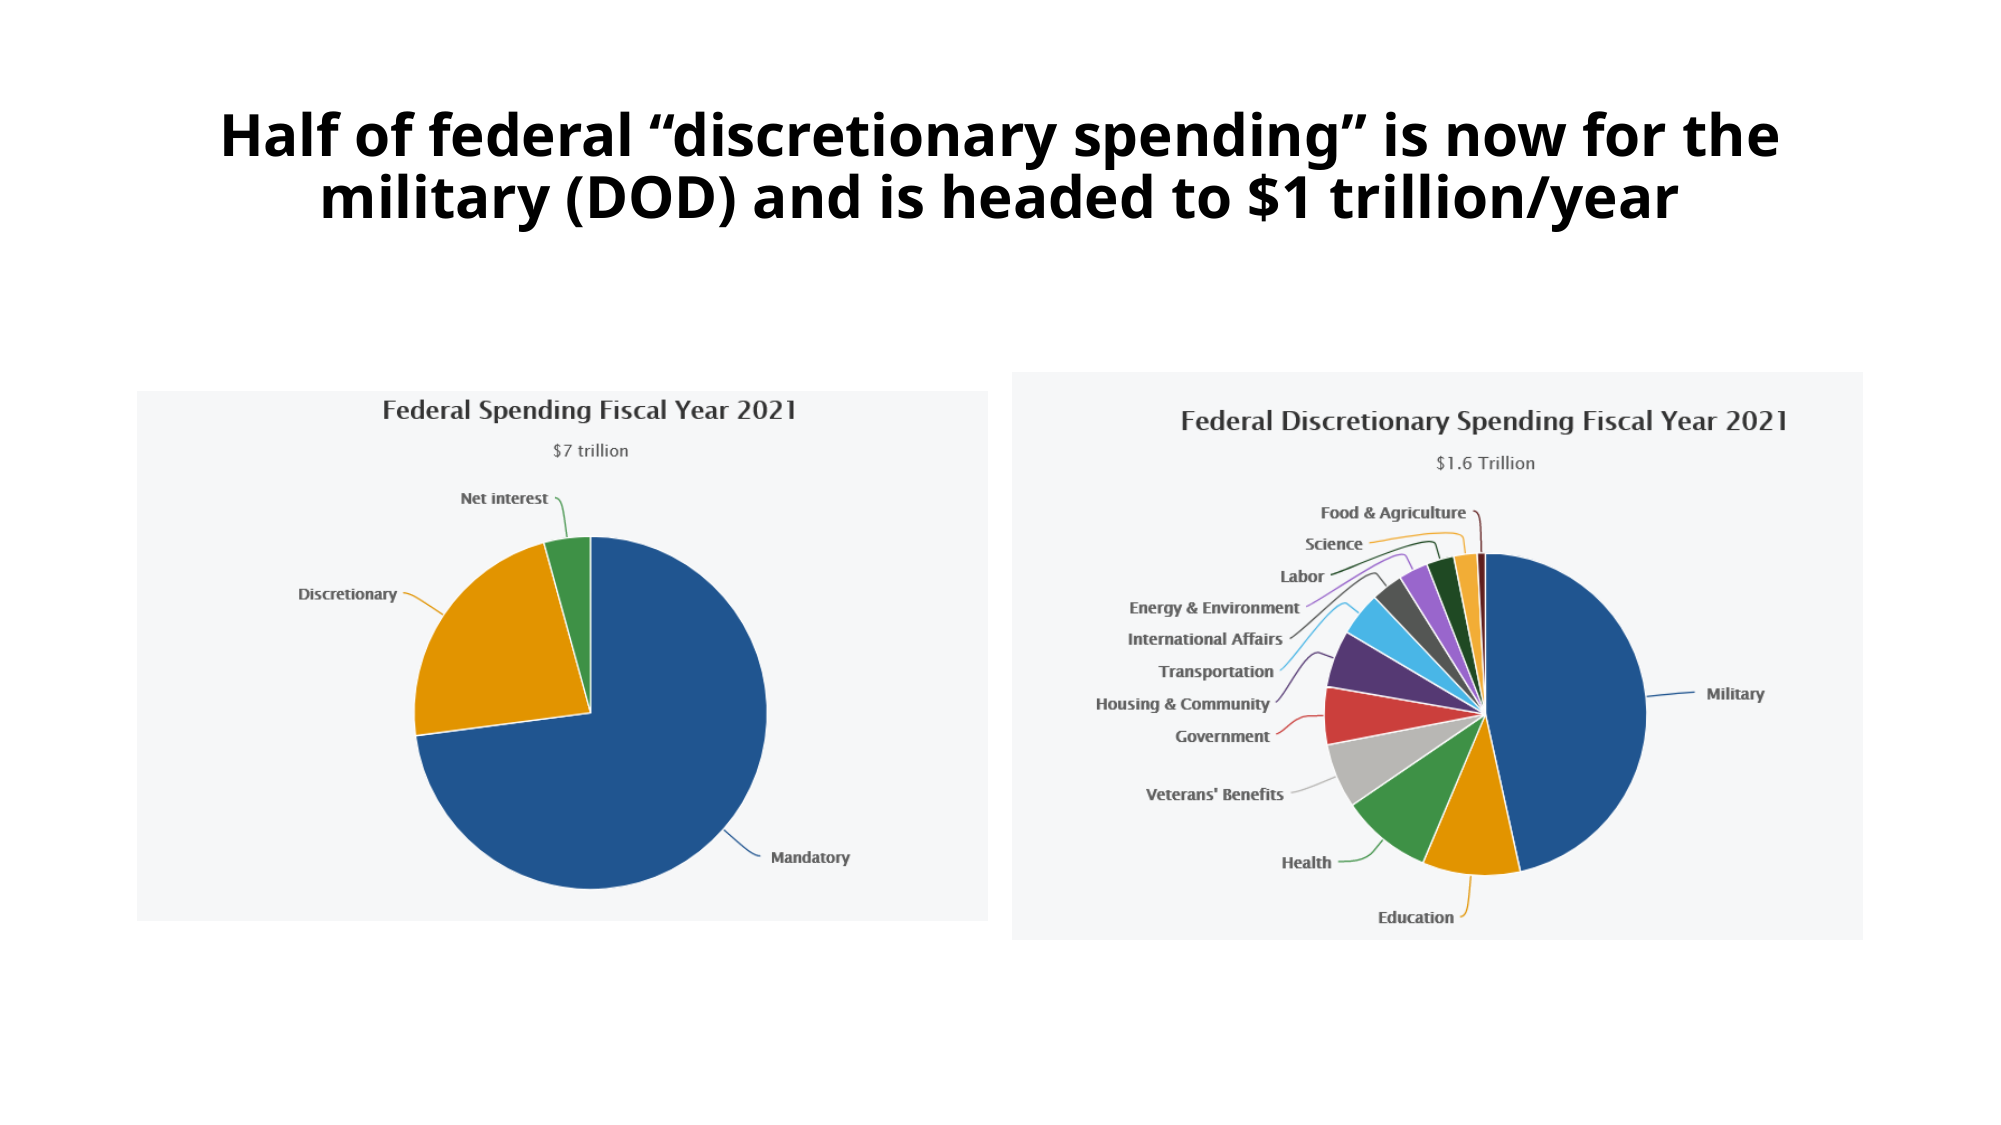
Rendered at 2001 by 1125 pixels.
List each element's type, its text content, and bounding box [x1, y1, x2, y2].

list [137, 391, 988, 921]
title Half of federal “discretionary spending” is now for the military (DOD) and is headed to $1 trillion/year [137, 59, 1863, 278]
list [1012, 372, 1863, 941]
